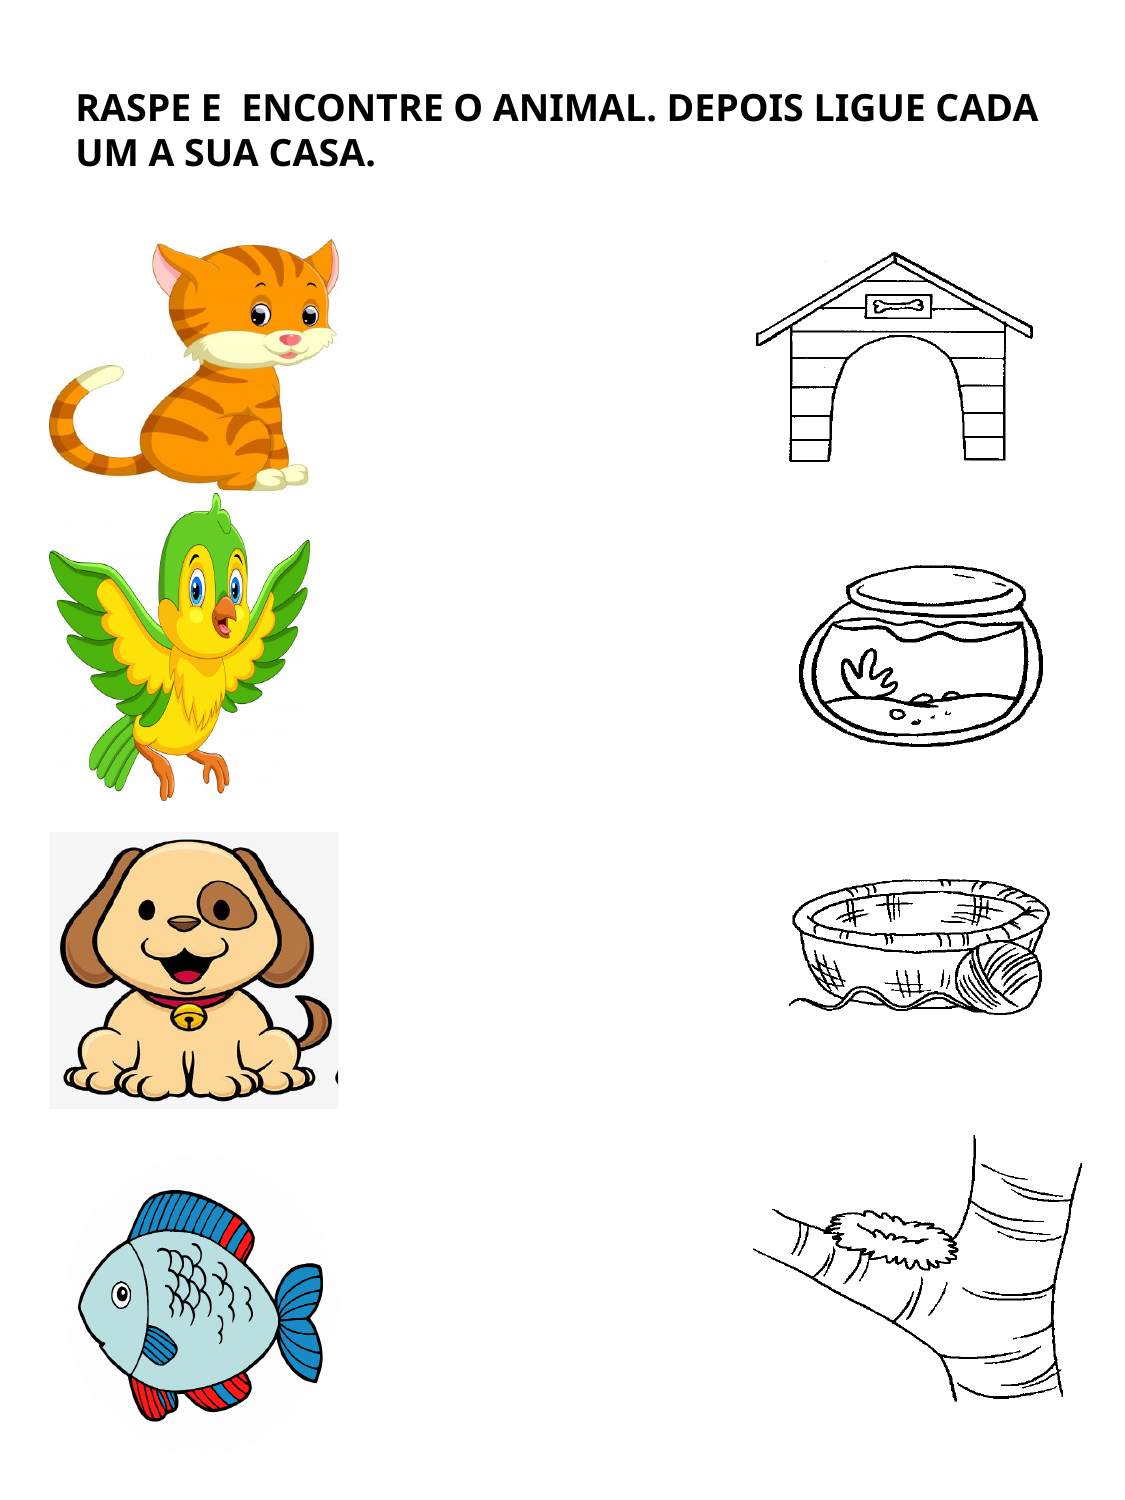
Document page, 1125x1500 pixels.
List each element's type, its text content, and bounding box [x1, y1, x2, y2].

text_box RASPE E ENCONTRE O ANIMAL. DEPOIS LIGUE CADA UM A SUA CASA. [60, 76, 1089, 182]
picture [737, 243, 1041, 491]
picture [49, 832, 339, 1110]
picture [64, 1154, 339, 1455]
picture [782, 800, 1076, 1043]
picture [779, 523, 1076, 771]
picture [49, 239, 339, 491]
picture [49, 493, 311, 802]
picture [737, 1112, 1103, 1405]
